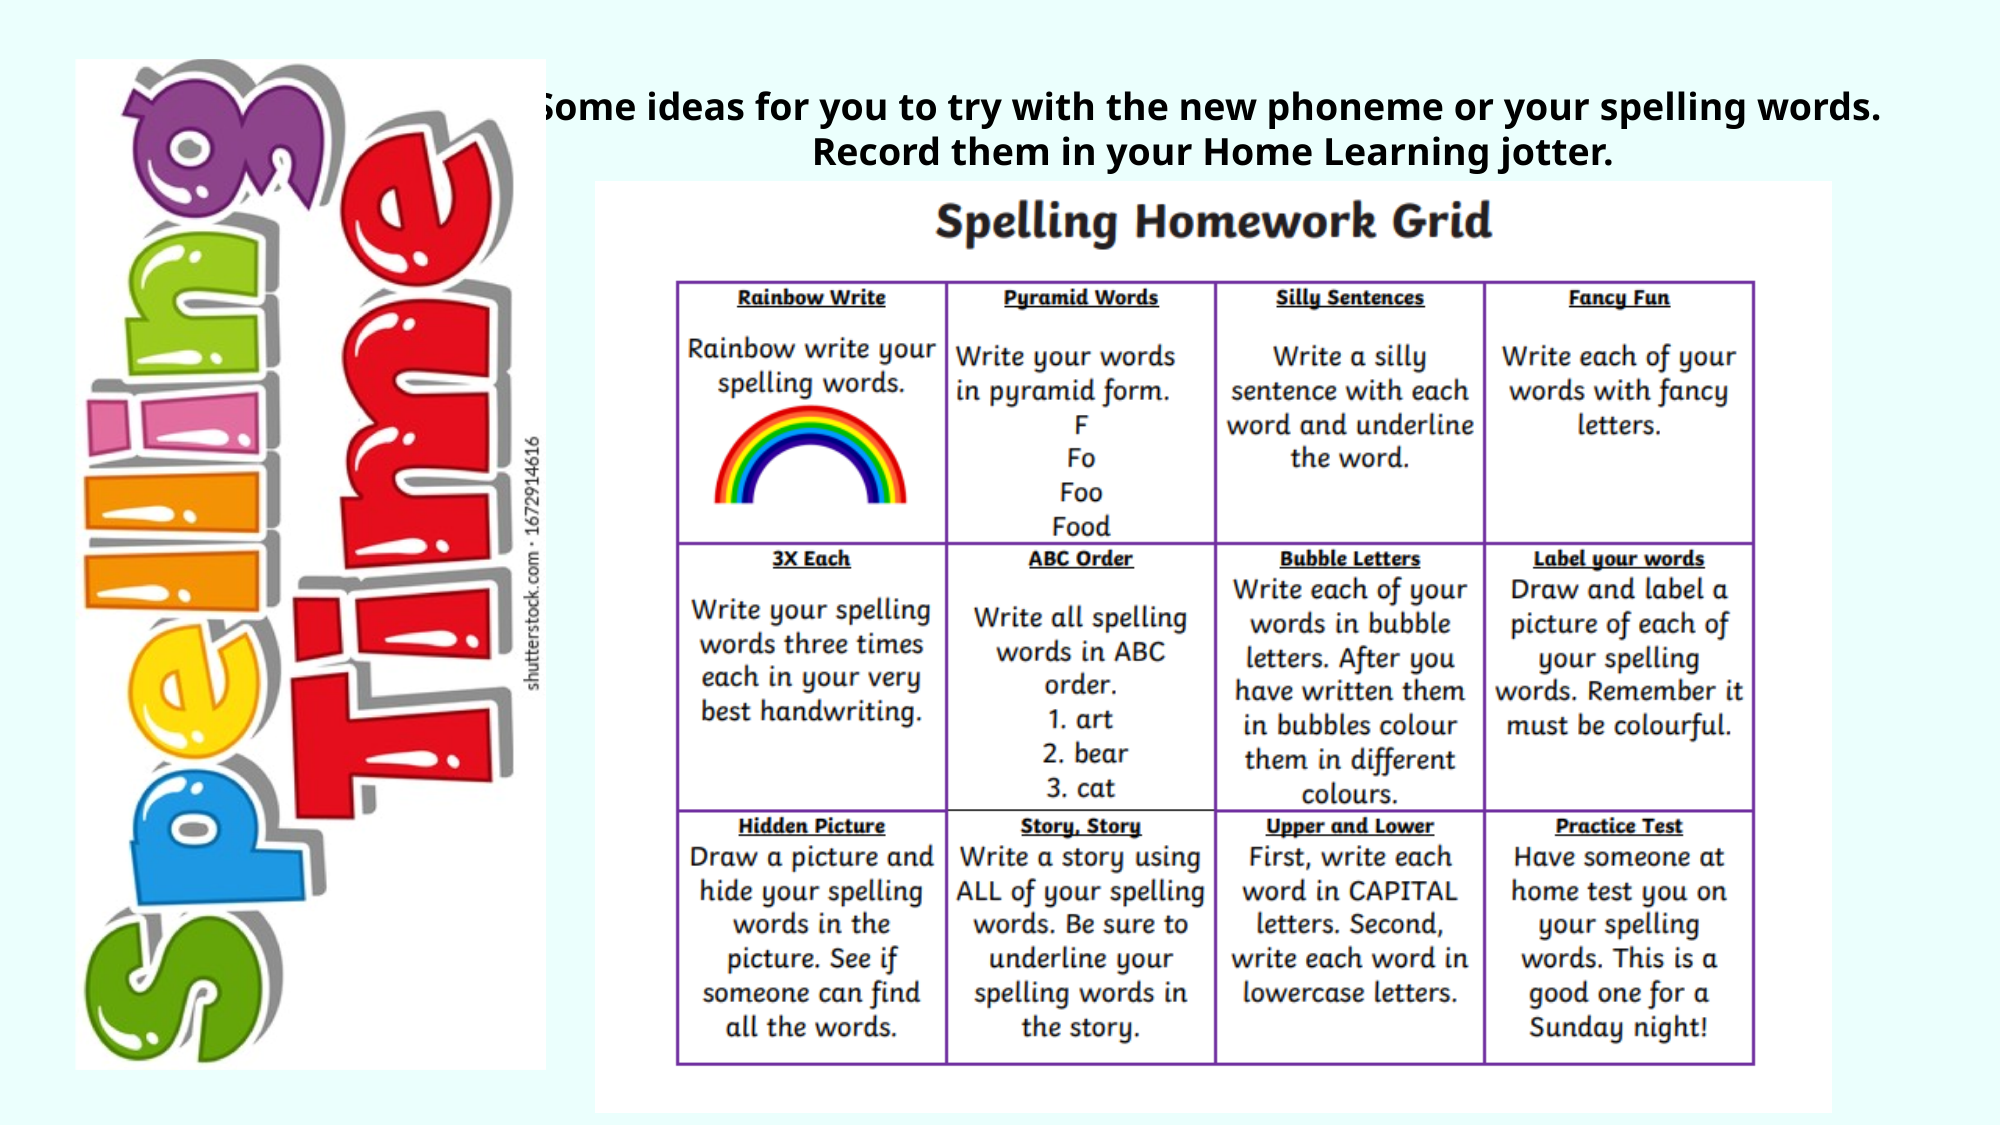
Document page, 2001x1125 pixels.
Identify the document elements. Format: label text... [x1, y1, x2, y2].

text_box Some ideas for you to try with the new phoneme or your spelling words. Record them in your Home Learning jotter. [546, 75, 1971, 181]
picture [0, 60, 1832, 1113]
